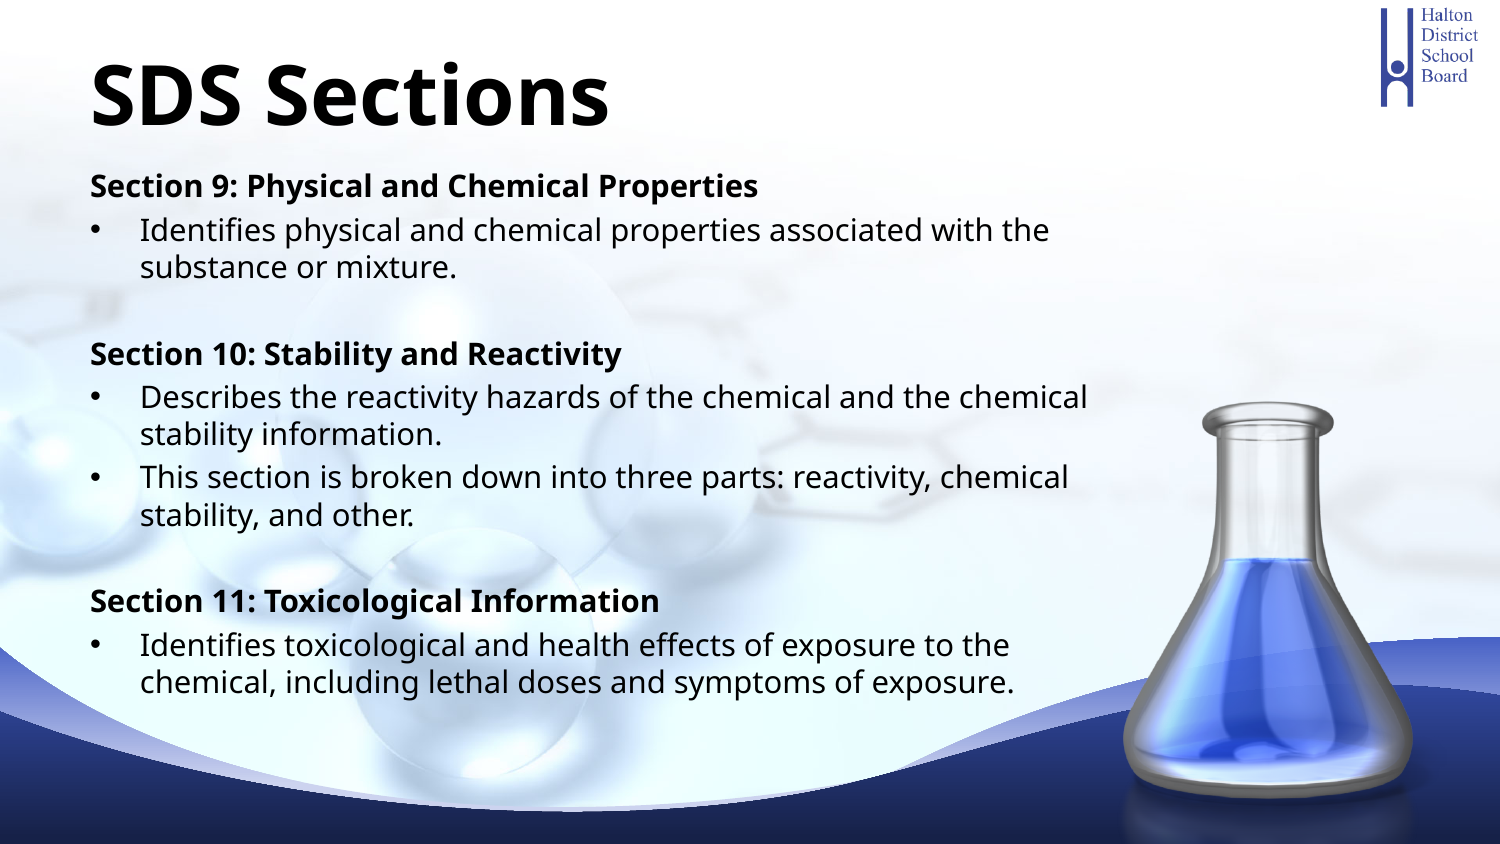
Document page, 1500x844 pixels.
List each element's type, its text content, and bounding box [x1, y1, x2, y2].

title SDS Sections [75, 33, 1425, 150]
picture [97, 710, 1036, 807]
picture [0, 0, 1500, 844]
list Section 9: Physical and Chemical Properties Identifies physical and chemical properties associated with the substance or mixture. Section 10: Stability and Reactivity Describes the reactivity hazards of the chemical and the chemical stability information. This section is broken down into three parts: reactivity, chemical stability, and other. Section 11: Toxicological Information Identifies toxicological and health effects of exposure to the chemical, including lethal doses and symptoms of exposure. [75, 159, 1150, 710]
